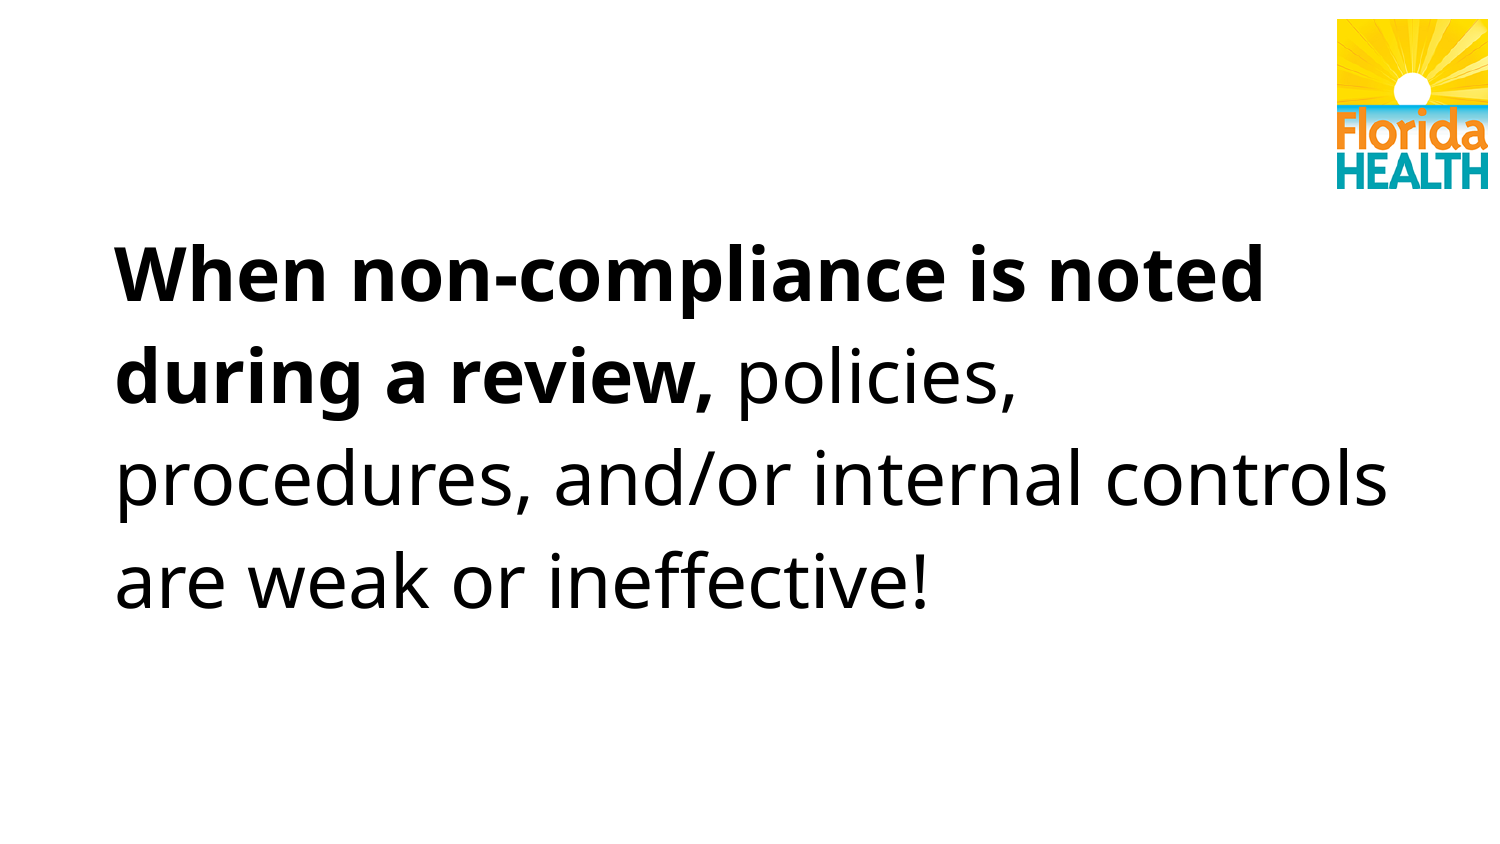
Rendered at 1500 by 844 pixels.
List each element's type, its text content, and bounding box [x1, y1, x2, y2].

picture [1337, 19, 1488, 189]
text_box When non-compliance is noted during a review, policies, procedures, and/or internal controls are weak or ineffective! [99, 96, 1438, 787]
